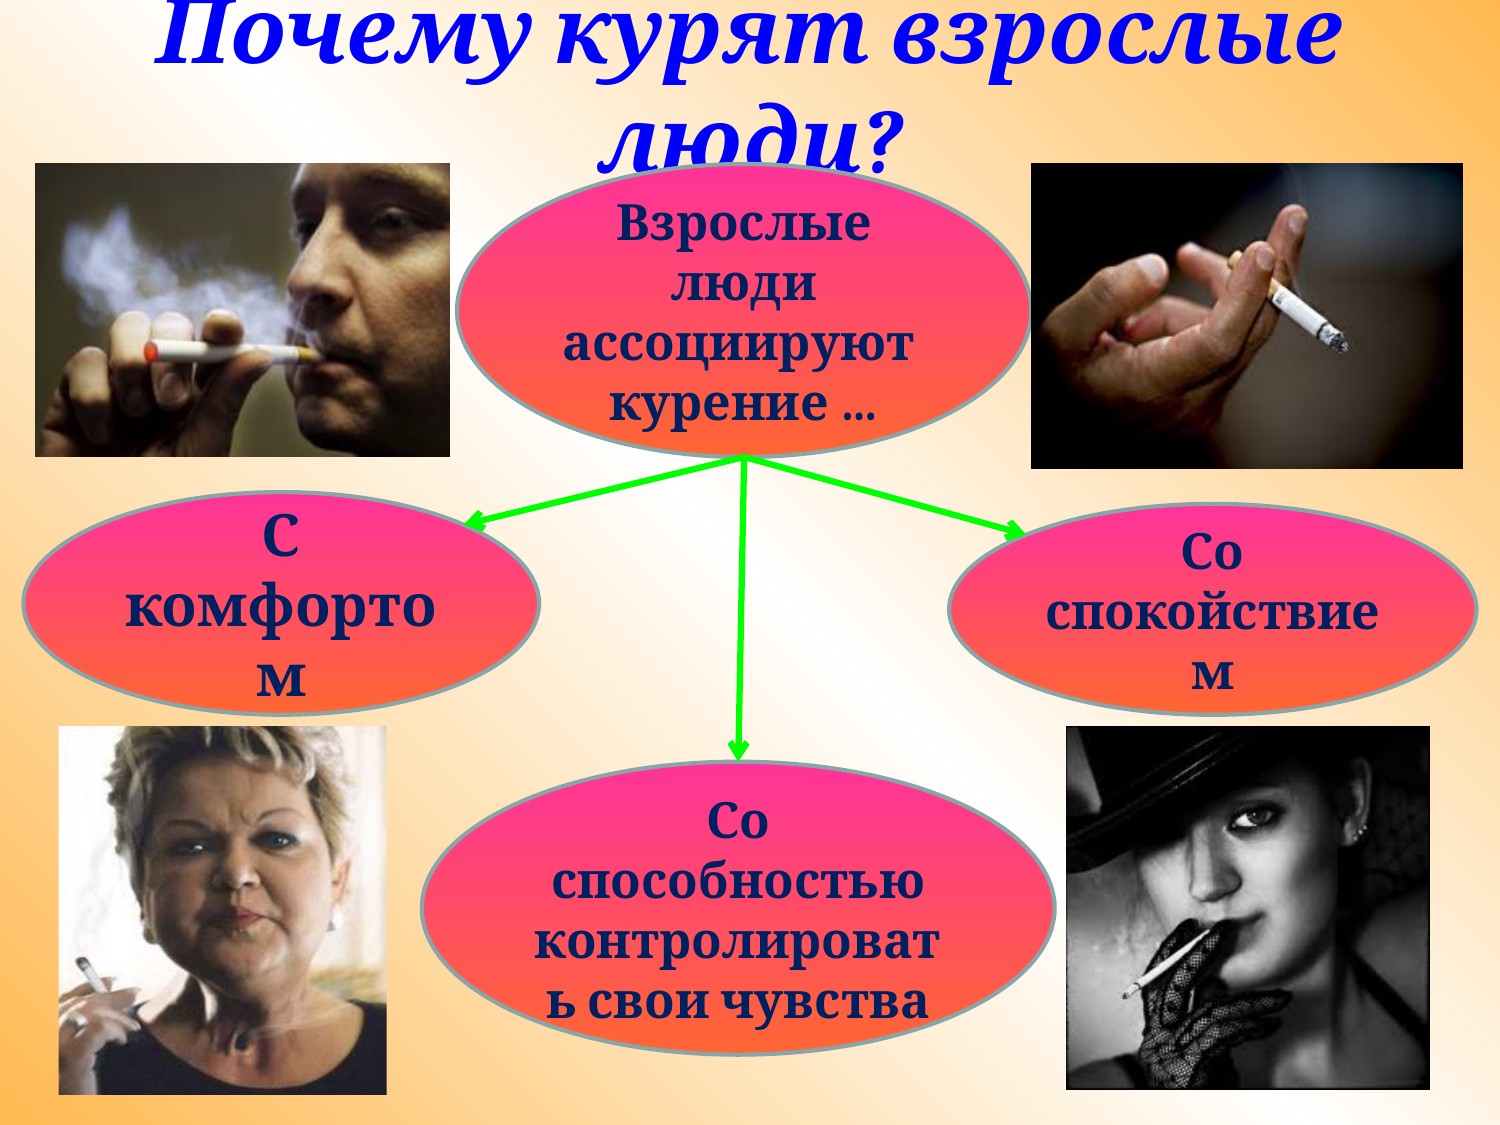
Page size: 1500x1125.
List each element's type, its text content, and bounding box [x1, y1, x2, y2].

picture [1031, 163, 1463, 469]
picture [58, 726, 387, 1095]
picture [1066, 726, 1430, 1091]
text_box Со способностью контролировать свои чувства [419, 759, 1057, 1057]
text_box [463, 456, 745, 525]
text_box Взрослые люди ассоциируют курение … [454, 161, 1025, 455]
picture [34, 163, 450, 458]
title Почему курят взрослые люди? [0, 34, 1500, 130]
text_box С комфортом [21, 490, 542, 717]
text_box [746, 456, 1027, 536]
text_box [738, 531, 745, 762]
text_box Со спокойствием [947, 501, 1479, 717]
